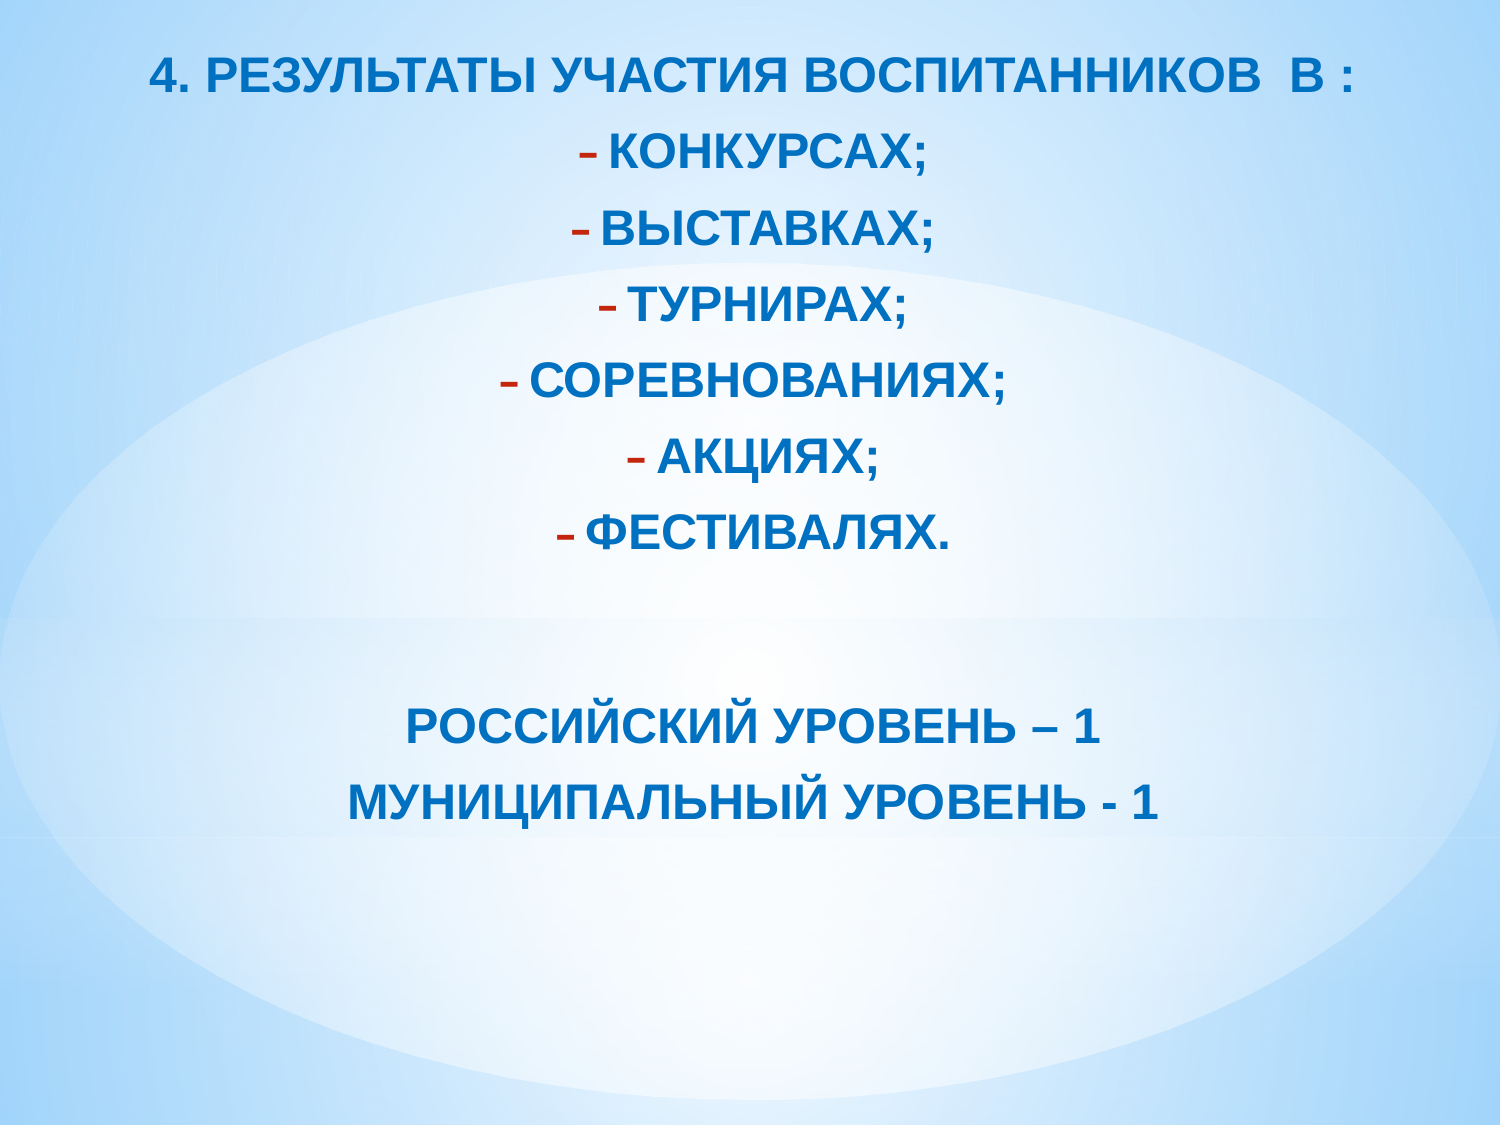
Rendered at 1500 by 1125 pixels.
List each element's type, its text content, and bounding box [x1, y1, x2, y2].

list 4. Результаты участия воспитанников в : конкурсах; выставках; турнирах; соревнованиях; акциях; фестивалях. Российский уровень – 1 Муниципальный уровень - 1 [35, 35, 1465, 154]
